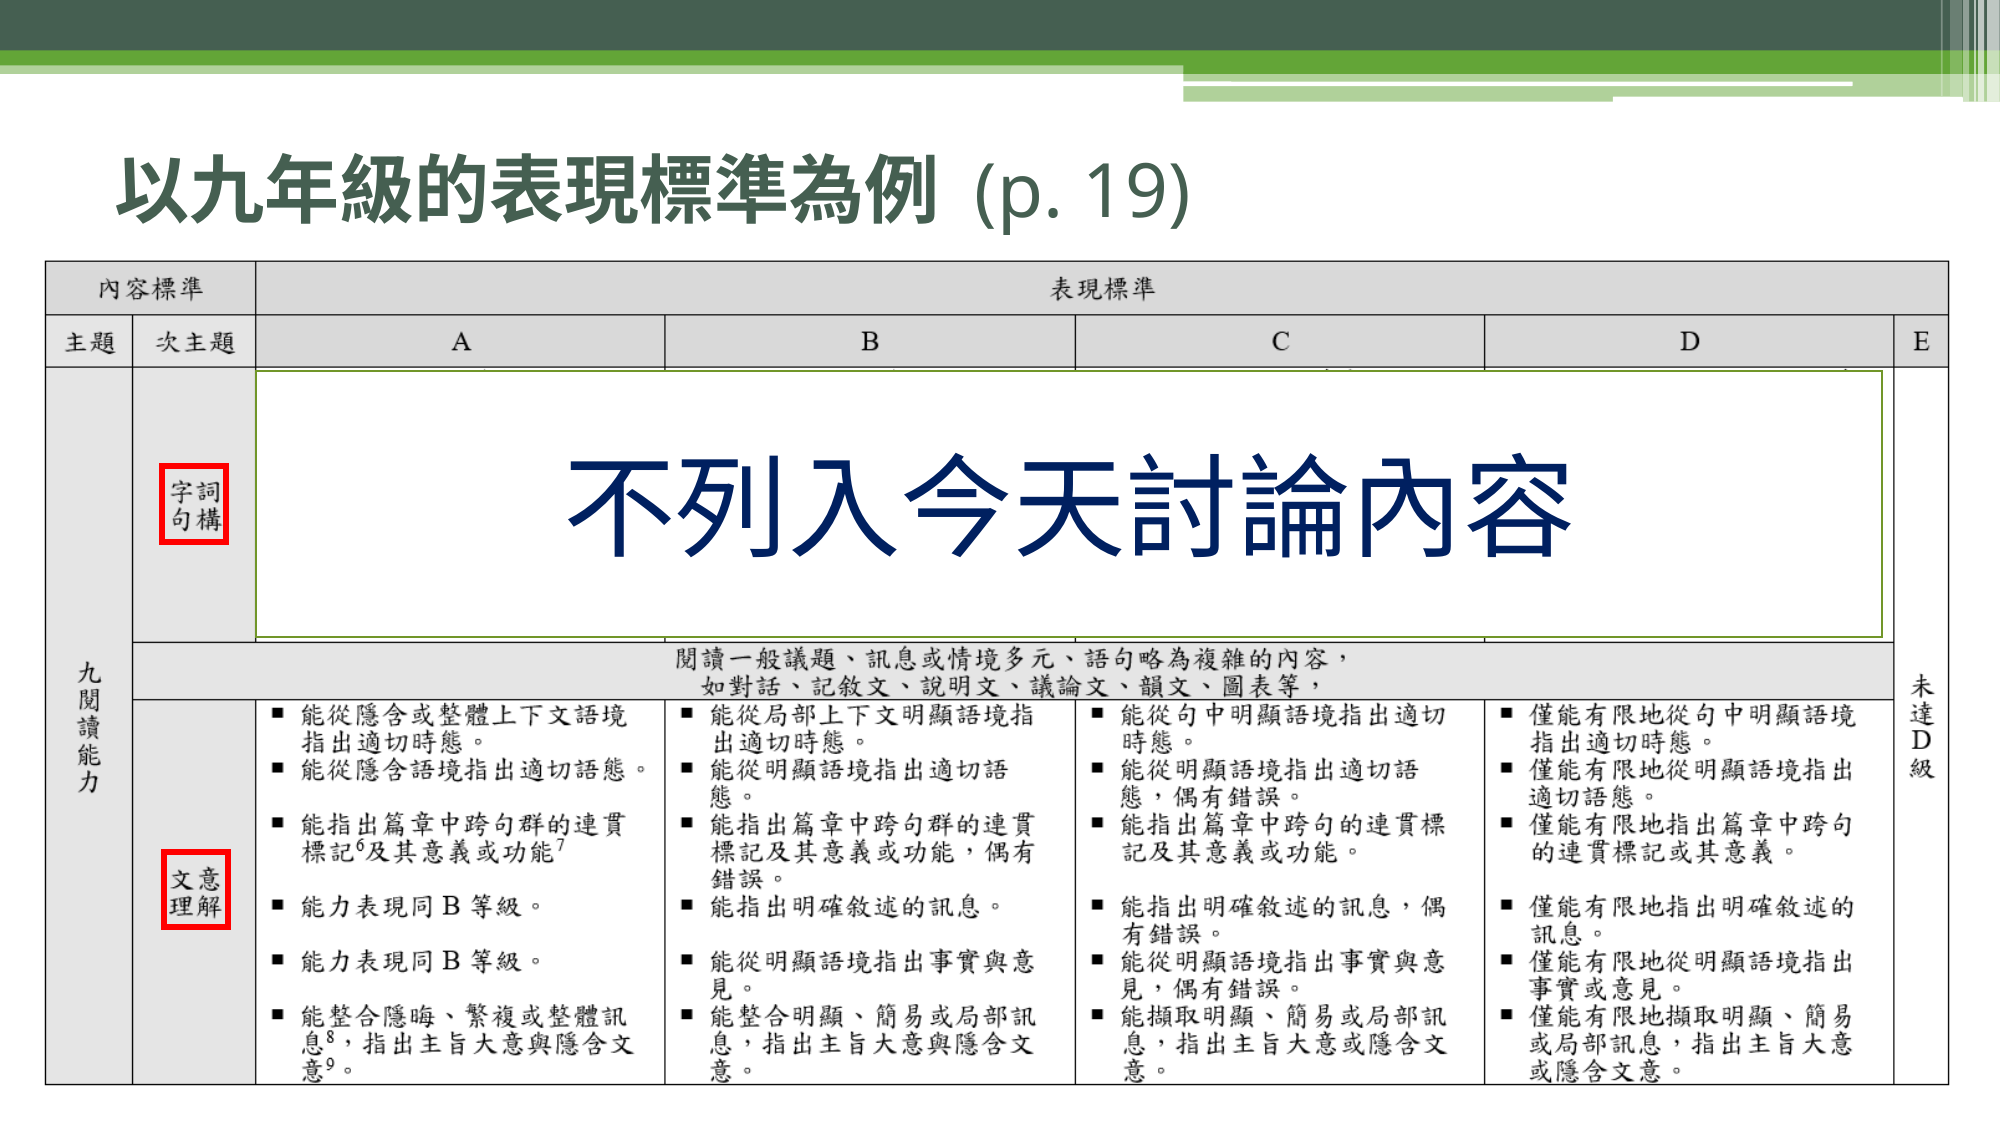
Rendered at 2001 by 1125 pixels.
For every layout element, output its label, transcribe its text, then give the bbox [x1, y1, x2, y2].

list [40, 257, 1963, 1099]
title 以九年級的表現標準為例 (p. 19) [99, 100, 1900, 257]
